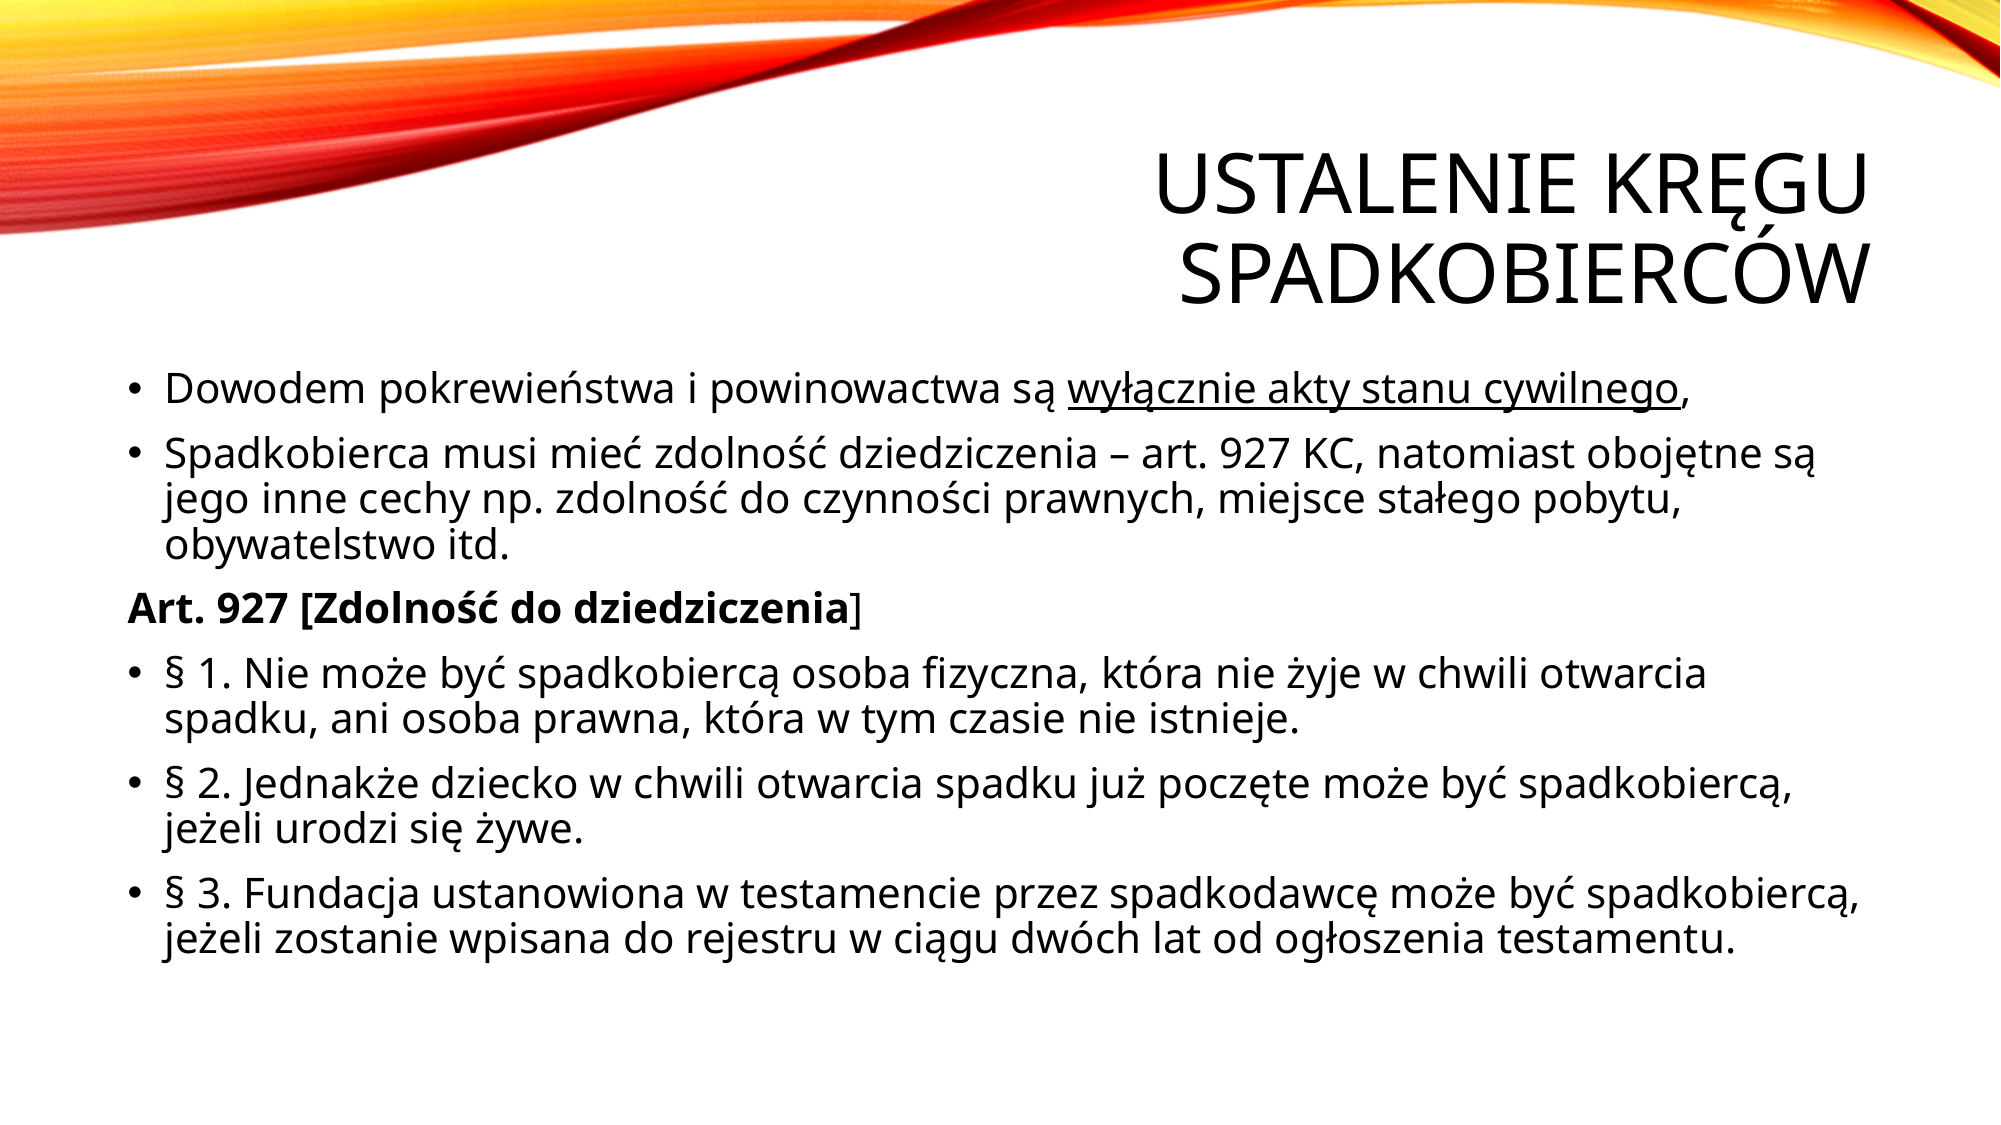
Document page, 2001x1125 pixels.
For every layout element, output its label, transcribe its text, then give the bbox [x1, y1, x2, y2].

list Dowodem pokrewieństwa i powinowactwa są wyłącznie akty stanu cywilnego, Spadkobierca musi mieć zdolność dziedziczenia – art. 927 KC, natomiast obojętne są jego inne cechy np. zdolność do czynności prawnych, miejsce stałego pobytu, obywatelstwo itd. Art. 927 [Zdolność do dziedziczenia] § 1. Nie może być spadkobiercą osoba fizyczna, która nie żyje w chwili otwarcia spadku, ani osoba prawna, która w tym czasie nie istnieje. § 2. Jednakże dziecko w chwili otwarcia spadku już poczęte może być spadkobiercą, jeżeli urodzi się żywe. § 3. Fundacja ustanowiona w testamencie przez spadkodawcę może być spadkobiercą, jeżeli zostanie wpisana do rejestru w ciągu dwóch lat od ogłoszenia testamentu. [112, 360, 1888, 1021]
title Ustalenie kręgu spadkobierców [474, 125, 1888, 338]
picture [0, 0, 2000, 237]
